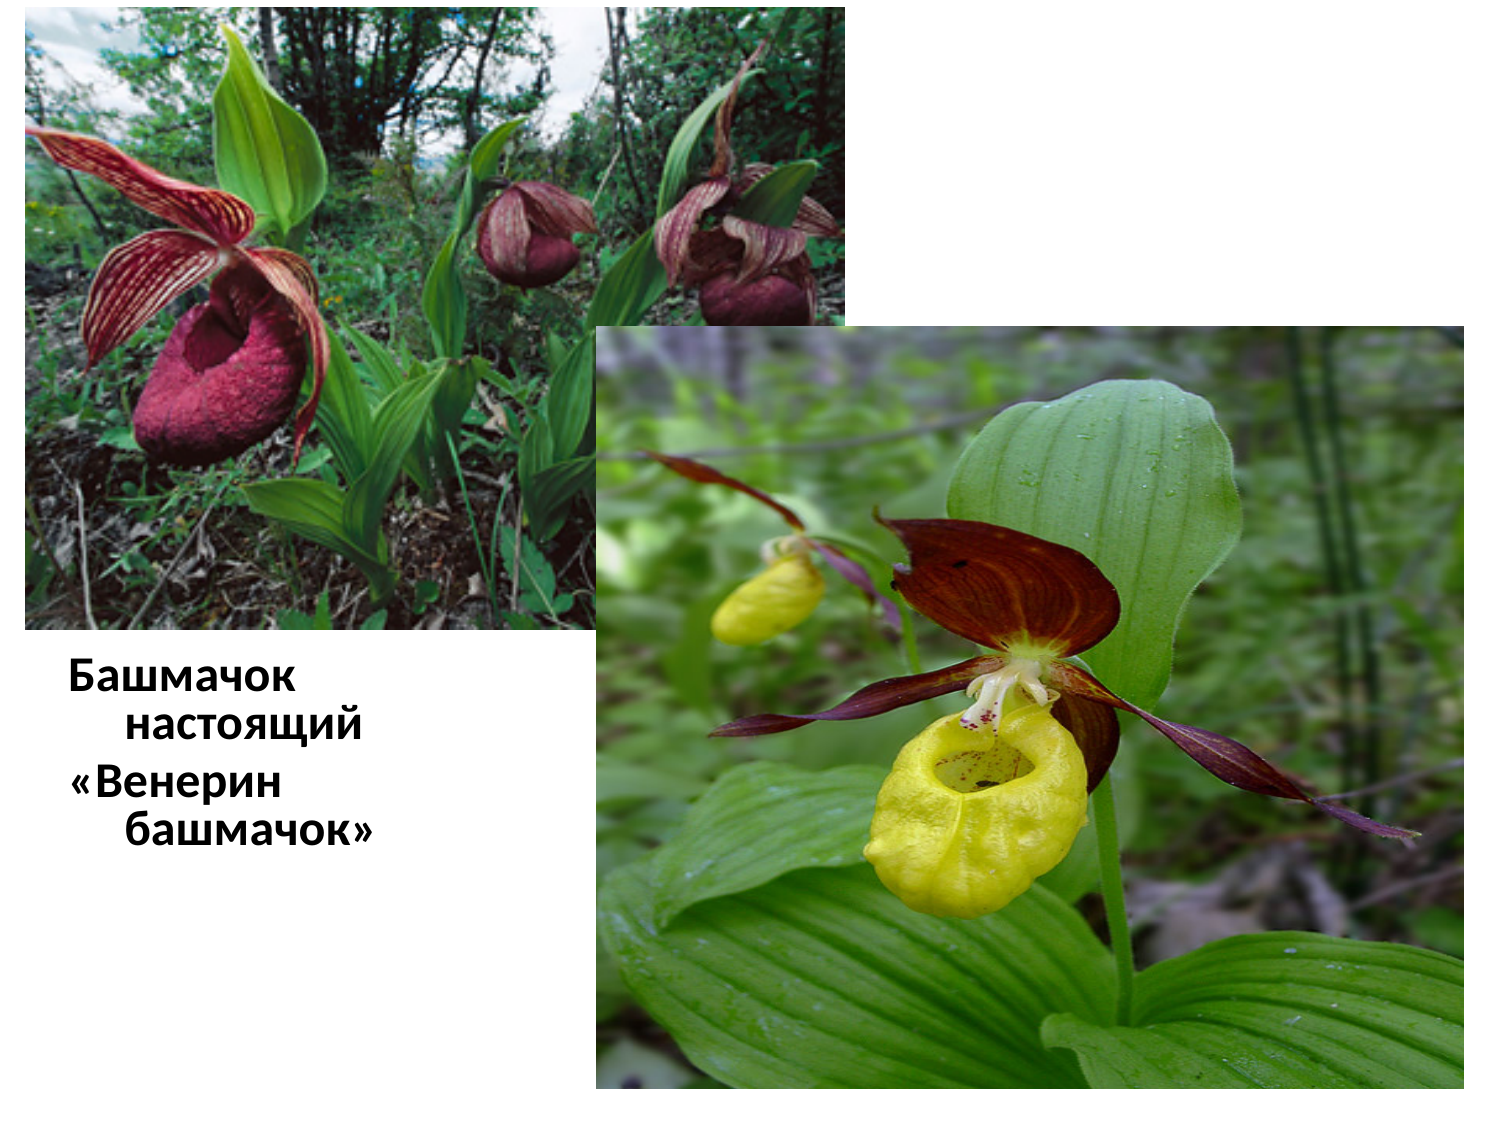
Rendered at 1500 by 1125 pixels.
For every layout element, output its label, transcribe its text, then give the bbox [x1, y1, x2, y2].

list Башмачок настоящий «Венерин башмачок» [53, 645, 550, 733]
picture [25, 7, 1464, 1089]
